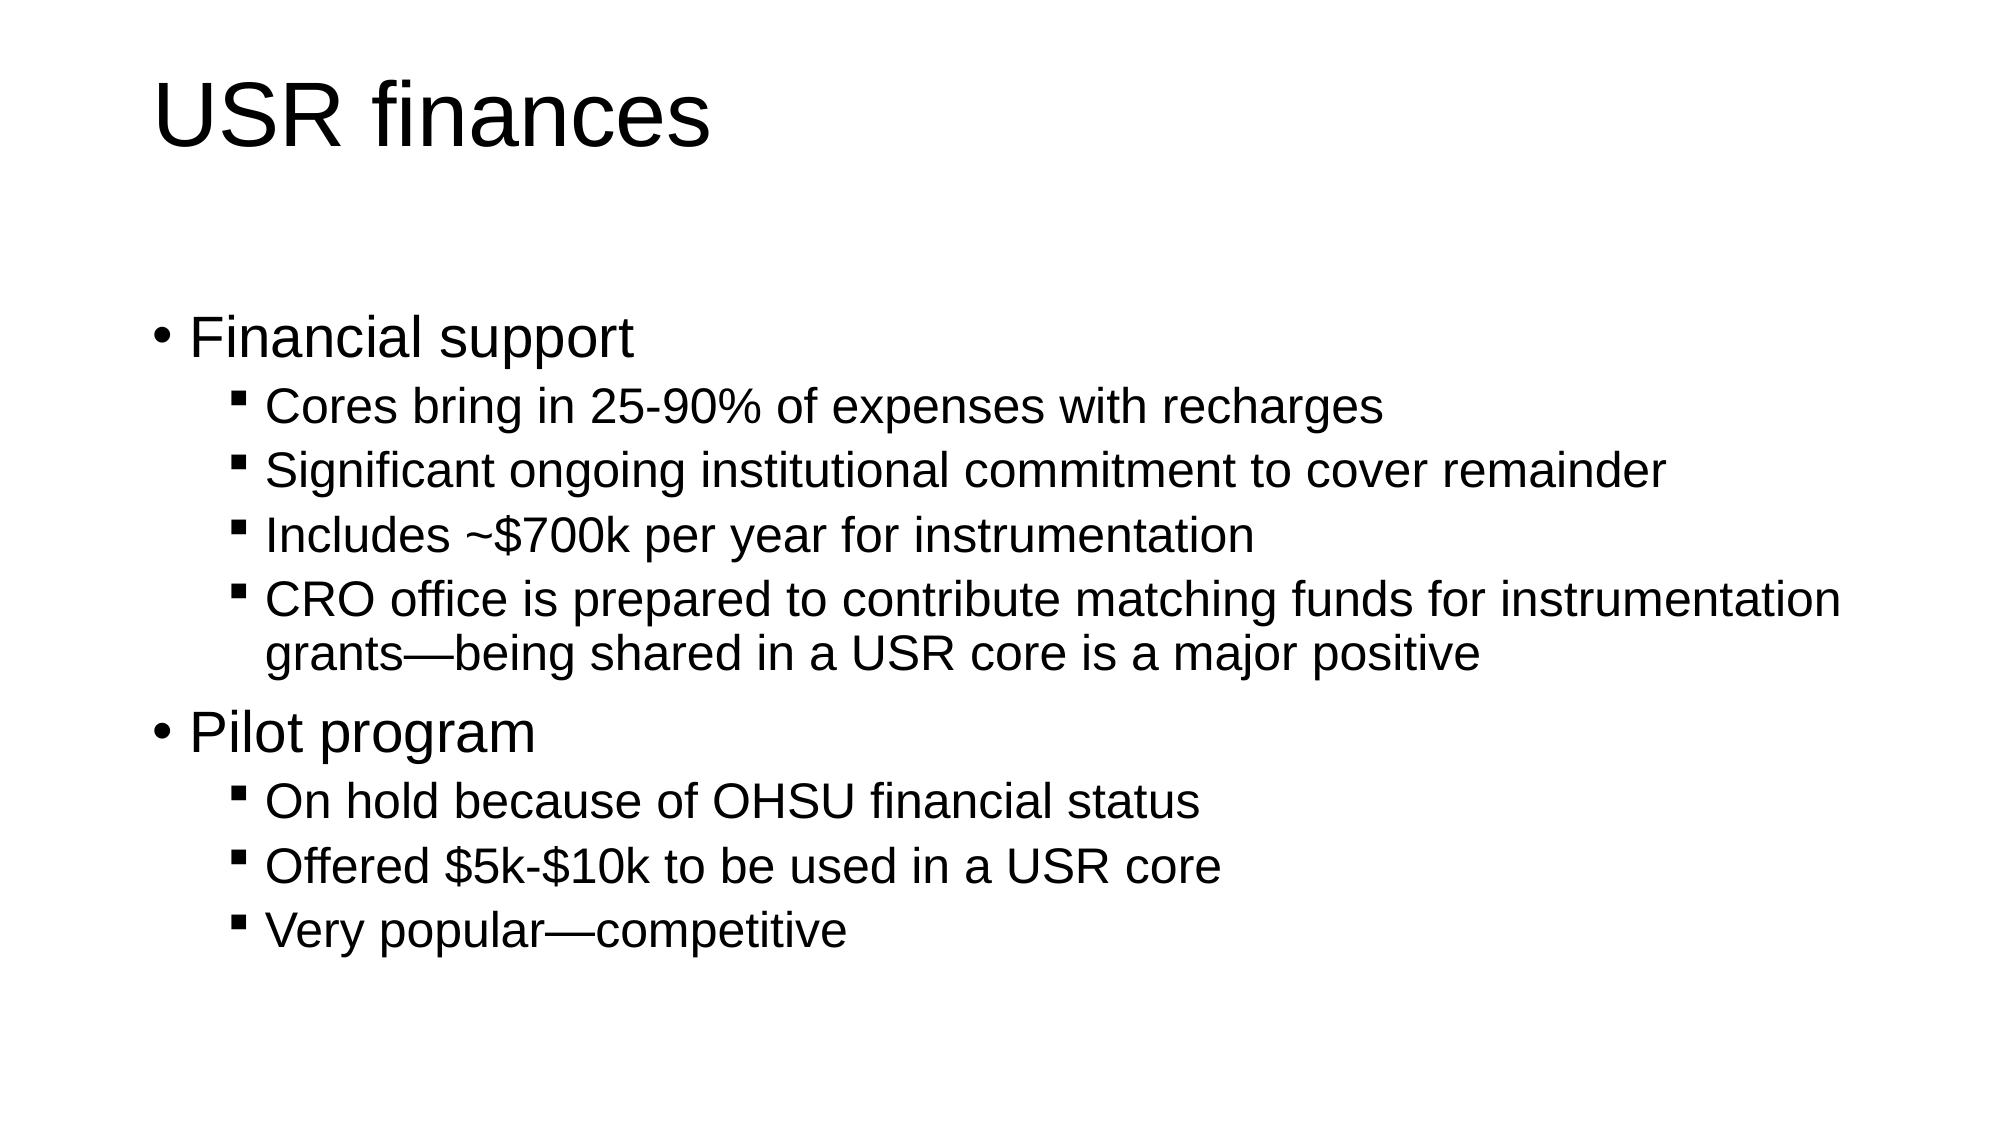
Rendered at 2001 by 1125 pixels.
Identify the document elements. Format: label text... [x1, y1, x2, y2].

title USR finances [137, 59, 1863, 278]
list Financial support Cores bring in 25-90% of expenses with recharges Significant ongoing institutional commitment to cover remainder Includes ~$700k per year for instrumentation CRO office is prepared to contribute matching funds for instrumentation grants—being shared in a USR core is a major positive Pilot program On hold because of OHSU financial status Offered $5k-$10k to be used in a USR core Very popular—competitive [137, 299, 1863, 1014]
